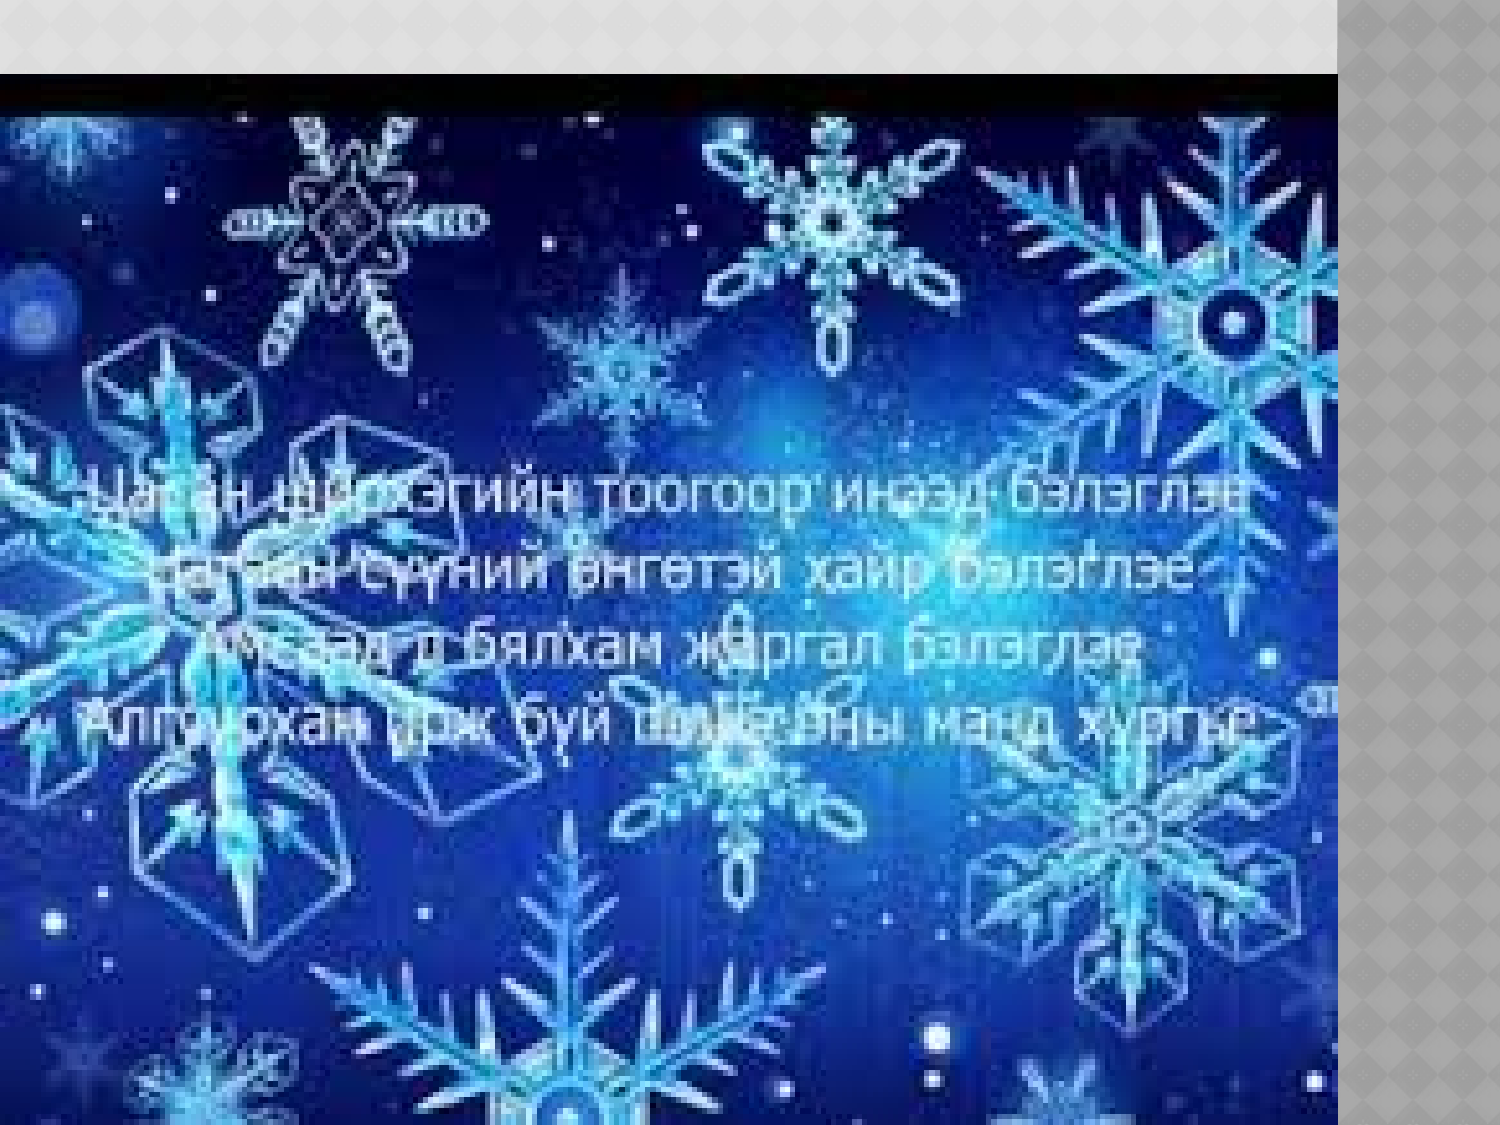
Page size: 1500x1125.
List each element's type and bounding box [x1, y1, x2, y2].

list [0, 74, 1338, 1125]
